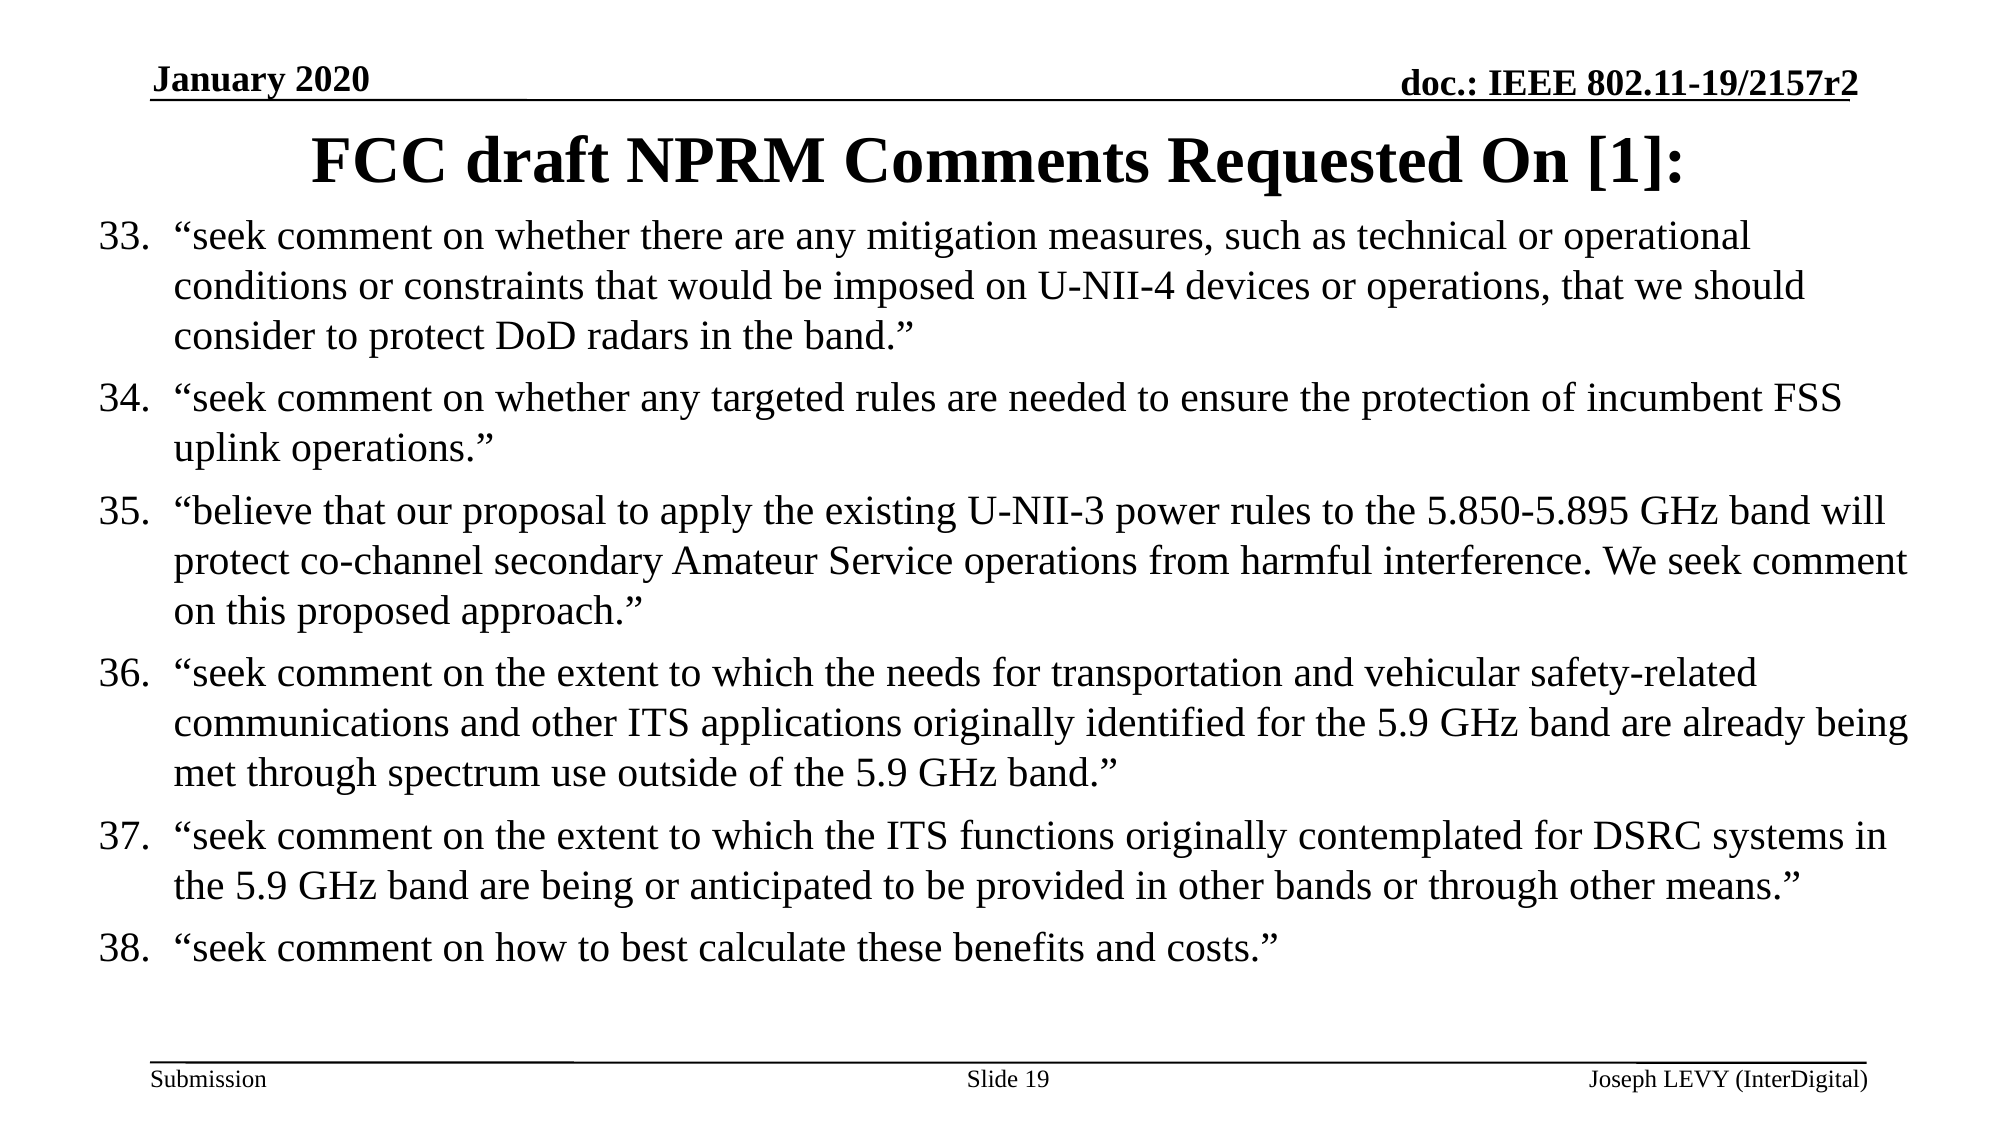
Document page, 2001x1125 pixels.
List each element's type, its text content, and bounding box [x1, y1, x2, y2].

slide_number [152, 54, 563, 100]
text_box “seek comment on whether there are any mitigation measures, such as technical or operational conditions or constraints that would be imposed on U-NII-4 devices or operations, that we should consider to protect DoD radars in the band.” “seek comment on whether any targeted rules are needed to ensure the protection of incumbent FSS uplink operations.” “believe that our proposal to apply the existing U-NII-3 power rules to the 5.850-5.895 GHz band will protect co-channel secondary Amateur Service operations from harmful interference. We seek comment on this proposed approach.” “seek comment on the extent to which the needs for transportation and vehicular safety-related communications and other ITS applications originally identified for the 5.9 GHz band are already being met through spectrum use outside of the 5.9 GHz band.” “seek comment on the extent to which the ITS functions originally contemplated for DSRC systems in the 5.9 GHz band are being or anticipated to be provided in other bands or through other means.” “seek comment on how to best calculate these benefits and costs.” [84, 200, 1933, 1063]
title FCC draft NPRM Comments Requested On [1]: [149, 112, 1850, 200]
footer Joseph LEVY (InterDigital) [1171, 1063, 1869, 1093]
slide_number Slide 19 [950, 1063, 1067, 1123]
